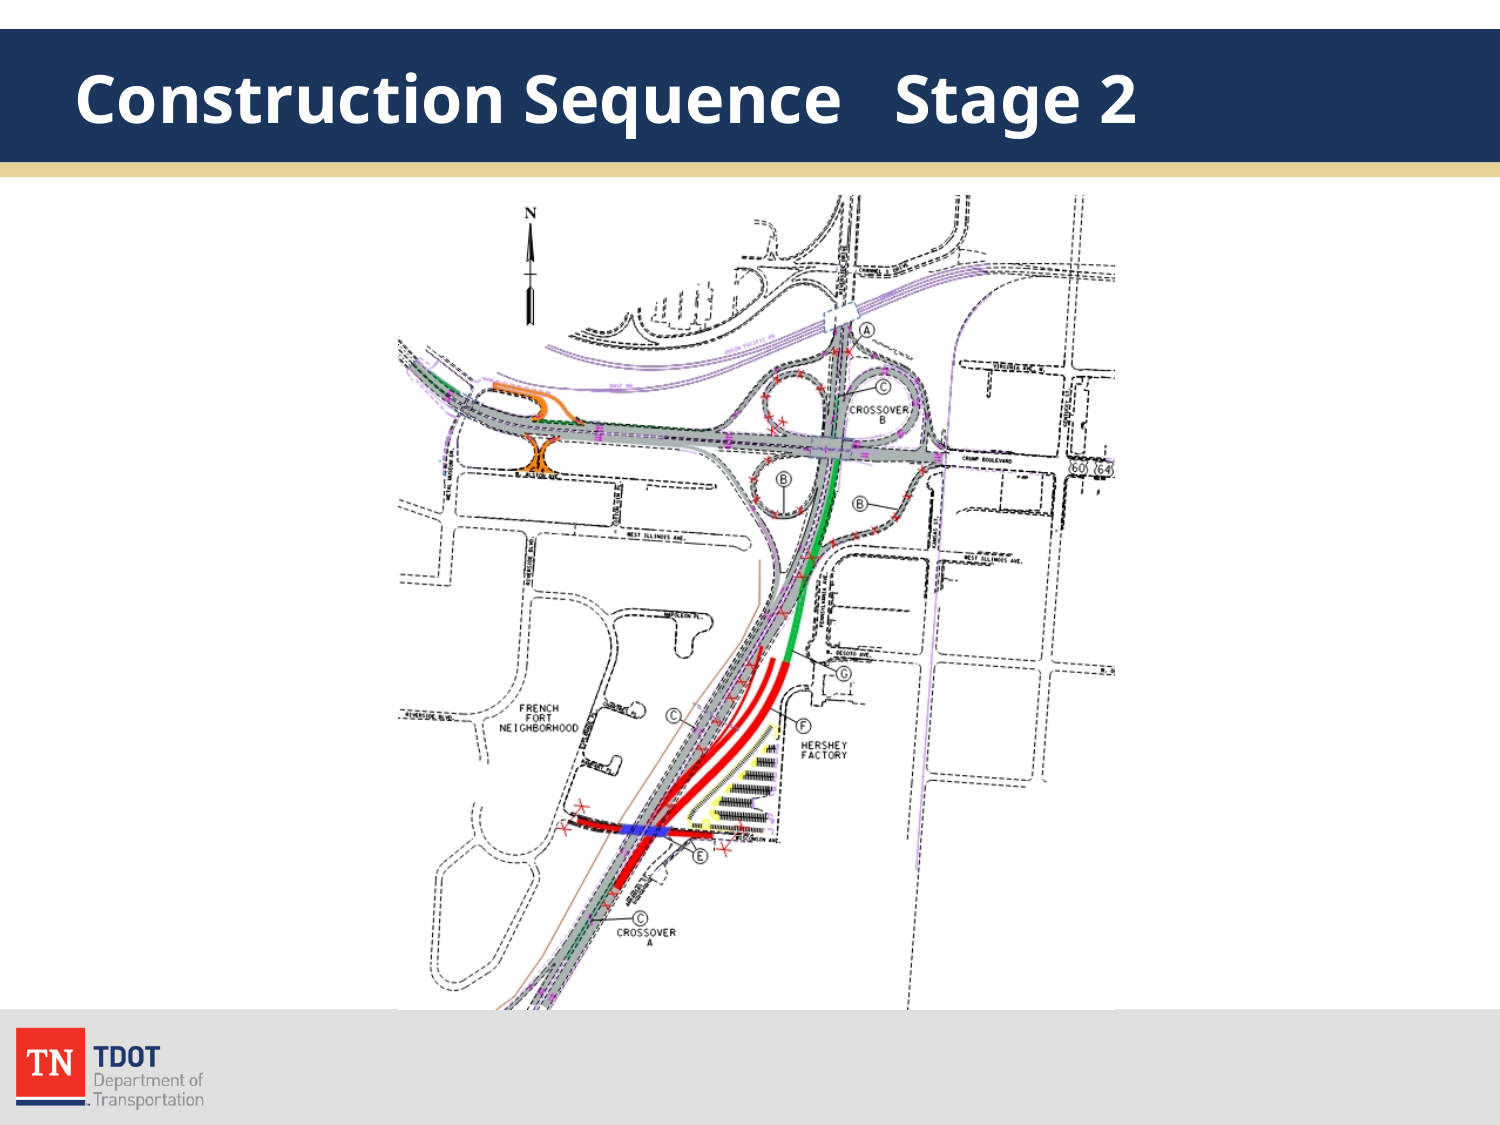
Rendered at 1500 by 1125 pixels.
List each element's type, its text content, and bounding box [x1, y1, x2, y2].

picture [6, 1009, 216, 1125]
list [398, 195, 1115, 1010]
title Construction Sequence Stage 2 [24, 29, 1475, 165]
